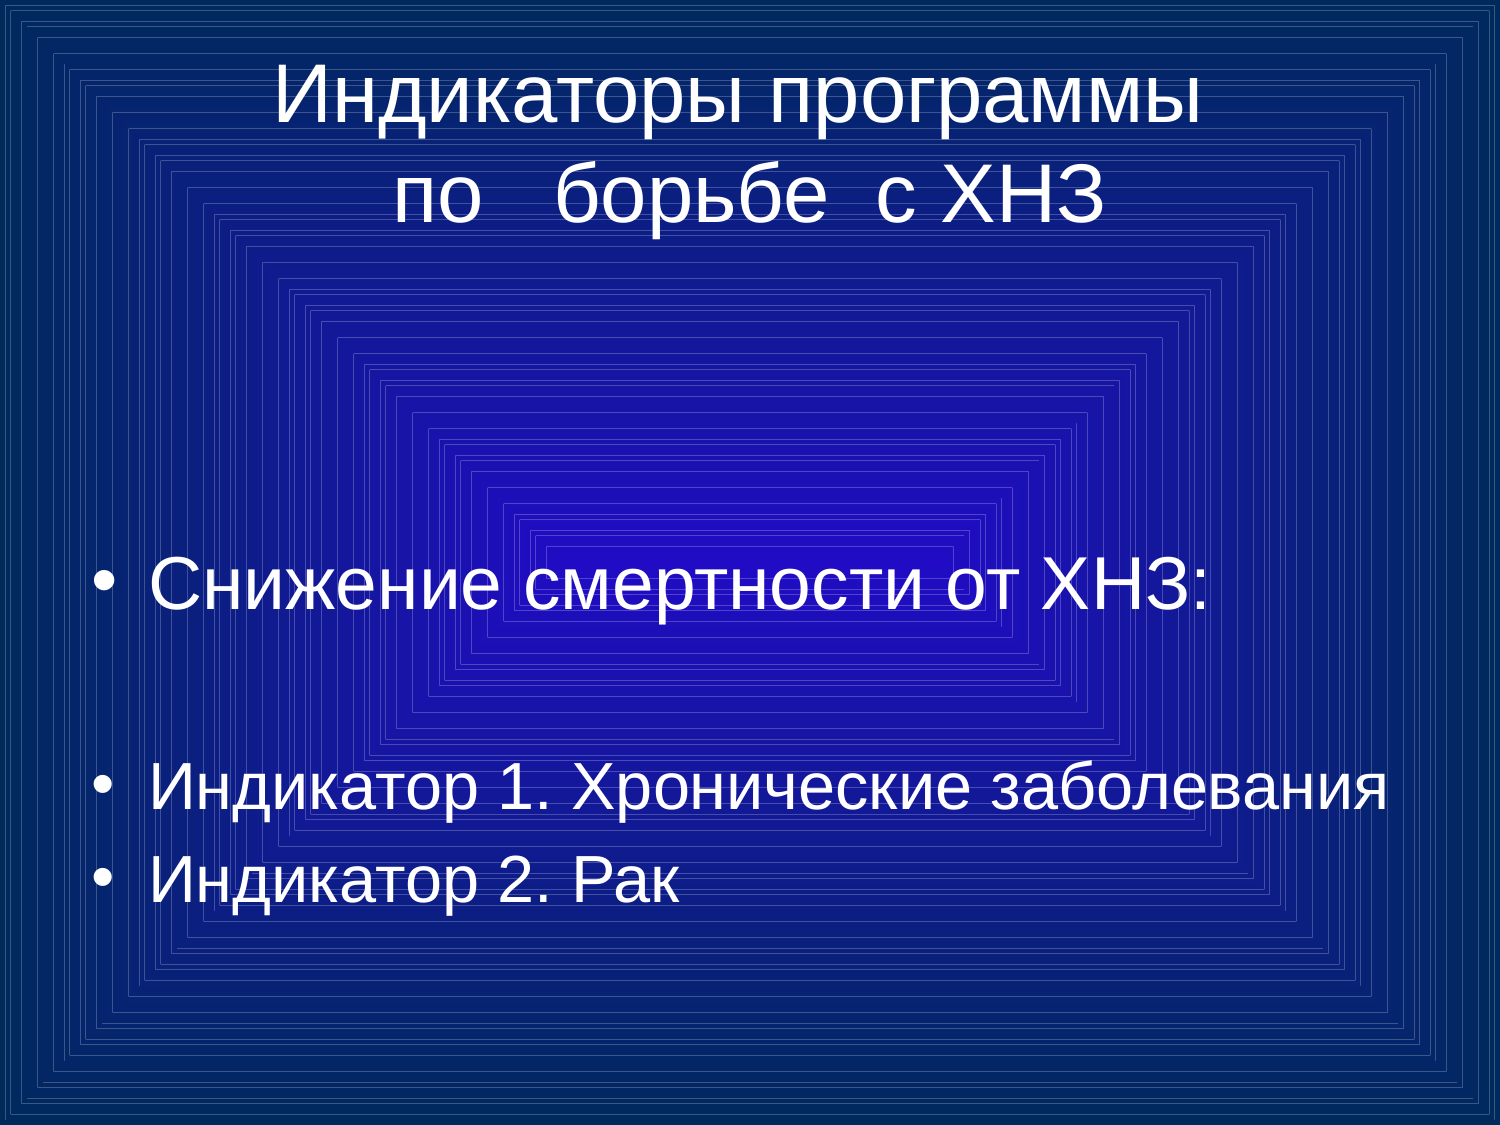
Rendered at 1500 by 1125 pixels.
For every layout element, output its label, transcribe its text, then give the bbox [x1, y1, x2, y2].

title Индикаторы программы по борьбе с ХНЗ [74, 44, 1426, 233]
list Снижение смертности от ХНЗ: Индикатор 1. Хронические заболевания Индикатор 2. Рак [76, 526, 1428, 981]
